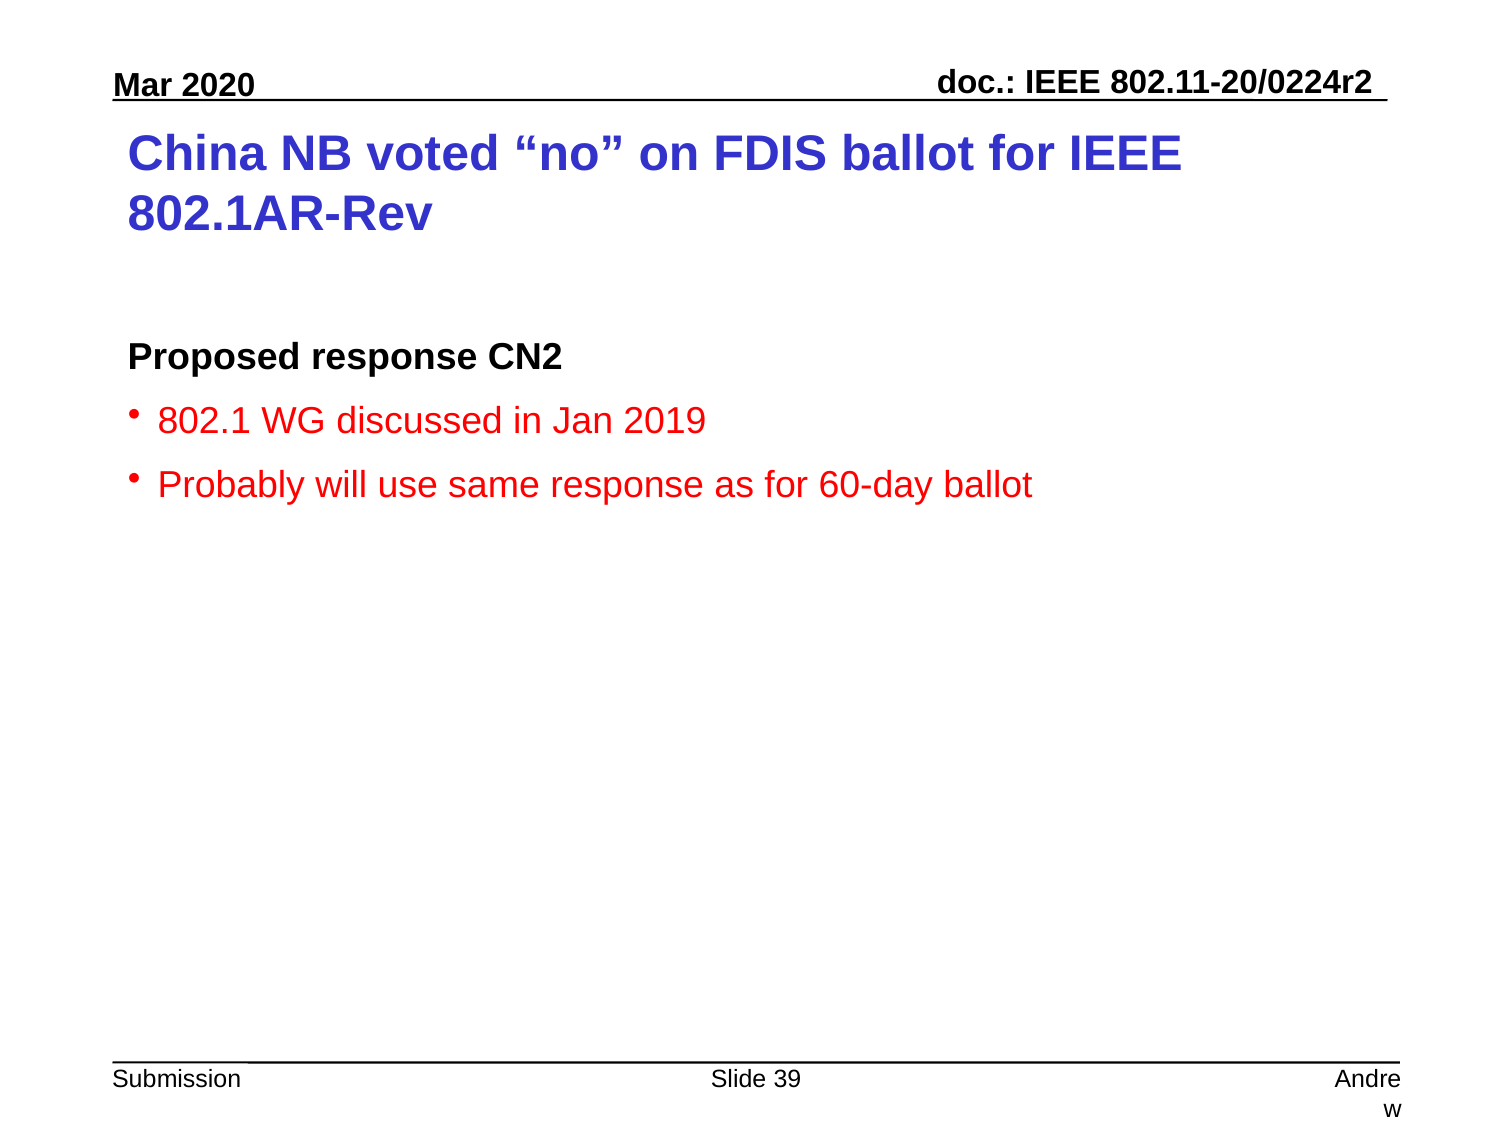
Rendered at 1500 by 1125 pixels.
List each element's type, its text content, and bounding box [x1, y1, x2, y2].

title China NB voted “no” on FDIS ballot for IEEE 802.1AR-Rev [112, 112, 1388, 288]
list Proposed response CN2 802.1 WG discussed in Jan 2019 Probably will use same response as for 60-day ballot [112, 324, 1388, 1000]
slide_number Slide 39 [709, 1061, 803, 1093]
footer Andrew Myles, Cisco [1320, 1061, 1402, 1093]
